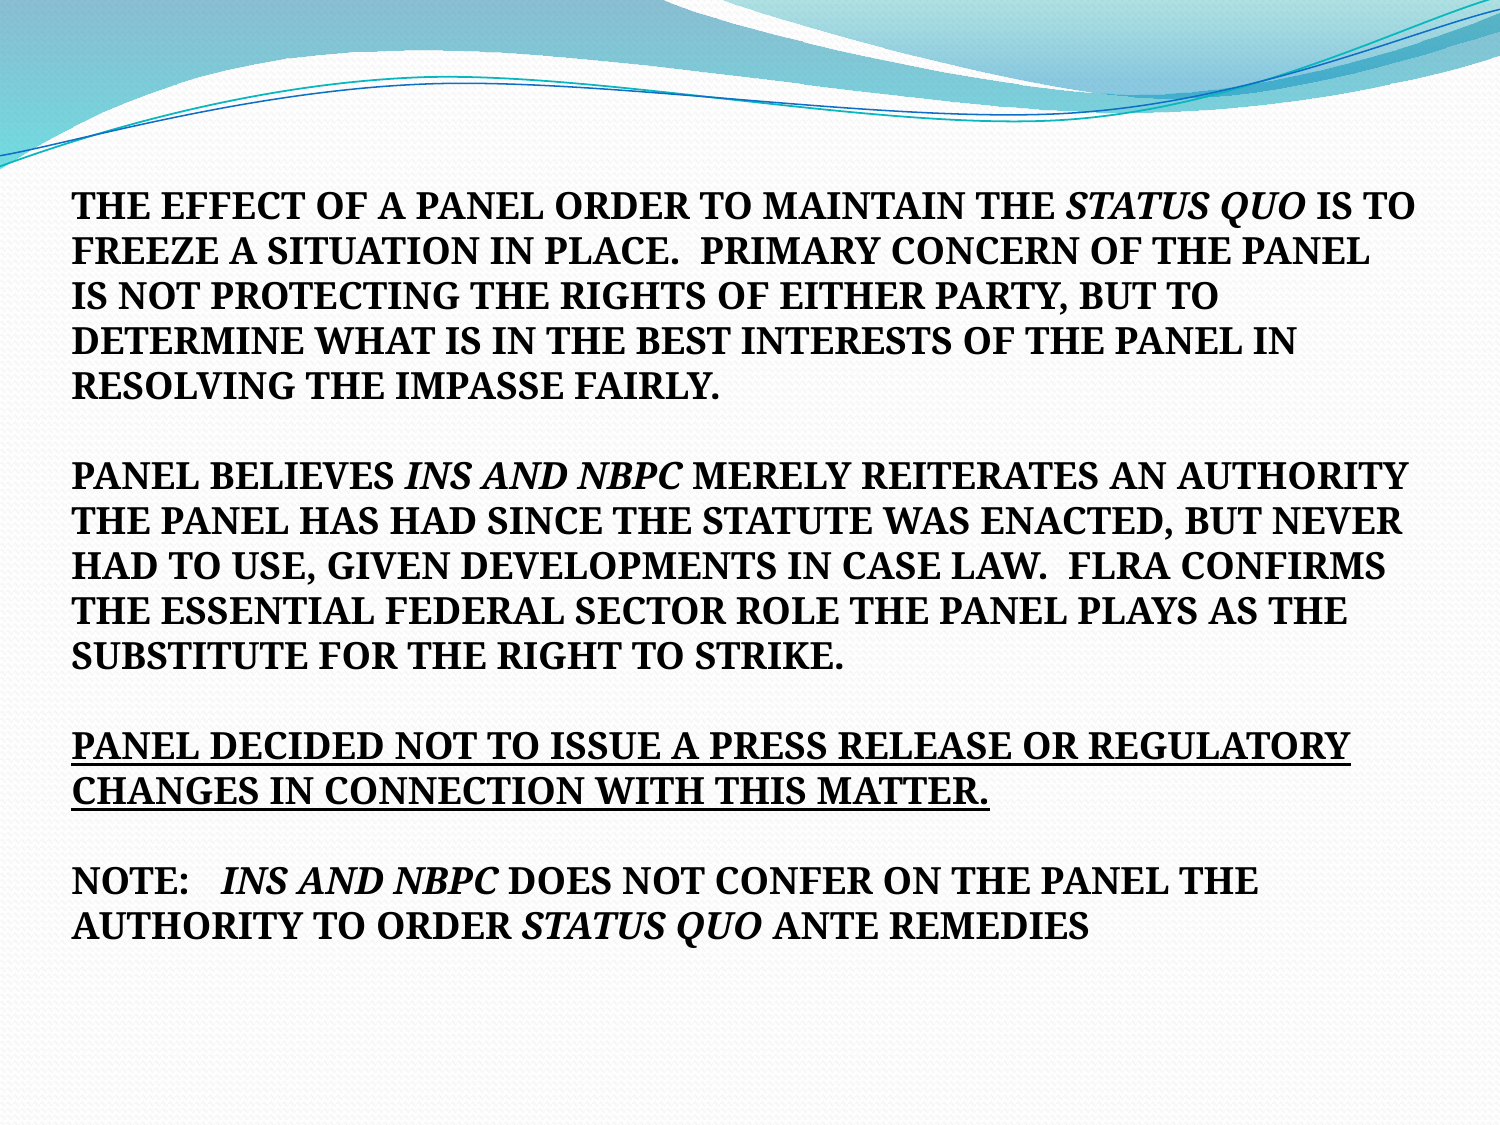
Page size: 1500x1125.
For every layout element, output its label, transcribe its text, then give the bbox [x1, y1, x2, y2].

text_box THE EFFECT OF A PANEL ORDER TO MAINTAIN THE STATUS QUO IS TO FREEZE A SITUATION IN PLACE. PRIMARY CONCERN OF THE PANEL IS NOT PROTECTING THE RIGHTS OF EITHER PARTY, BUT TO DETERMINE WHAT IS IN THE BEST INTERESTS OF THE PANEL IN RESOLVING THE IMPASSE FAIRLY. PANEL BELIEVES INS AND NBPC MERELY REITERATES AN AUTHORITY THE PANEL HAS HAD SINCE THE STATUTE WAS ENACTED, BUT NEVER HAD TO USE, GIVEN DEVELOPMENTS IN CASE LAW. FLRA CONFIRMS THE ESSENTIAL FEDERAL SECTOR ROLE THE PANEL PLAYS AS THE SUBSTITUTE FOR THE RIGHT TO STRIKE. PANEL DECIDED NOT TO ISSUE A PRESS RELEASE OR REGULATORY CHANGES IN CONNECTION WITH THIS MATTER. NOTE: INS AND NBPC DOES NOT CONFER ON THE PANEL THE AUTHORITY TO ORDER STATUS QUO ANTE REMEDIES [56, 174, 1432, 955]
